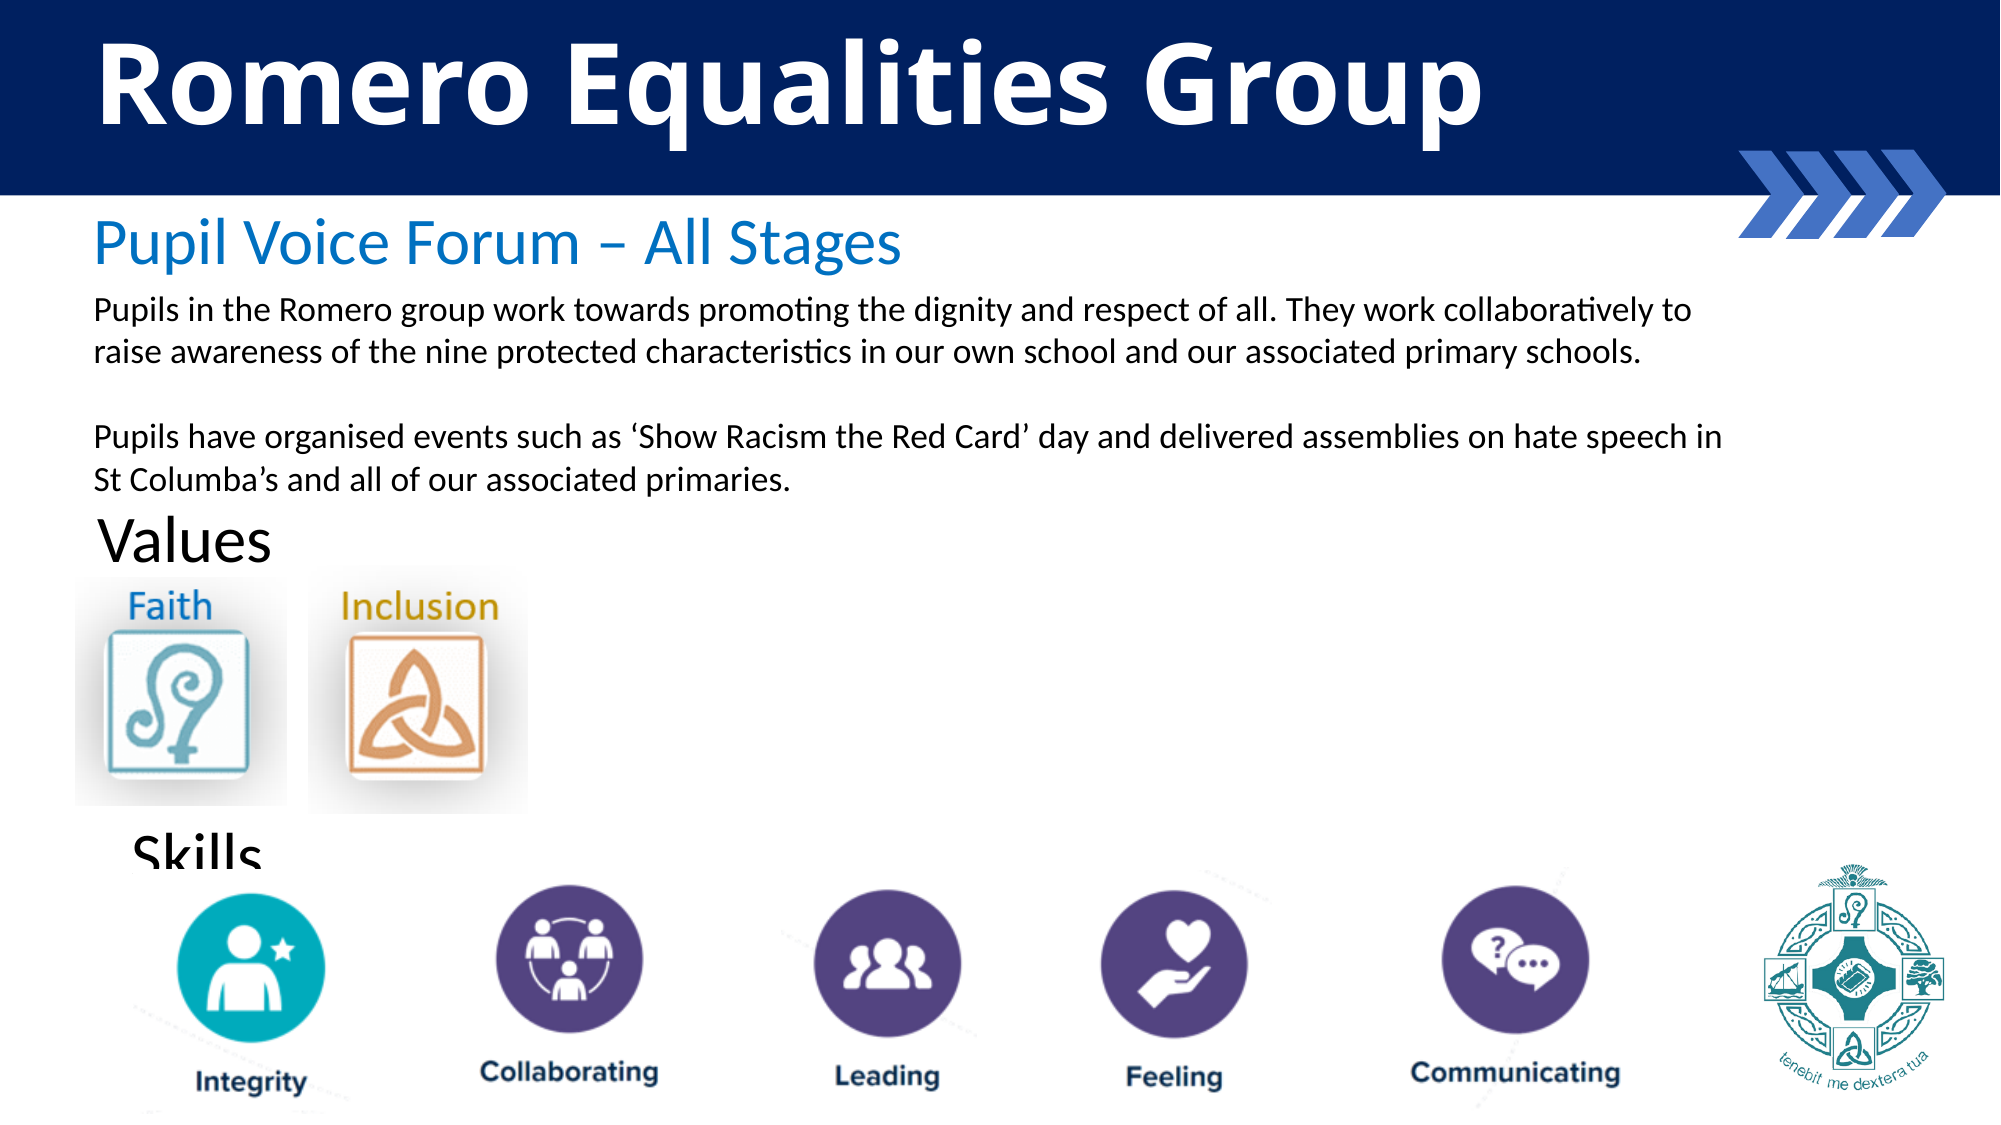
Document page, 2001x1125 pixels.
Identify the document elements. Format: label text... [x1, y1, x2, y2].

picture [308, 565, 528, 814]
text_box Skills [116, 805, 920, 900]
picture [1743, 853, 1965, 1109]
text_box Values [82, 488, 886, 584]
text_box Pupils in the Romero group work towards promoting the dignity and respect of all. They work collaboratively to raise awareness of the nine protected characteristics in our own school and our associated primary schools. Pupils have organised events such as ‘Show Racism the Red Card’ day and delivered assemblies on hate speech in St Columba’s and all of our associated primaries. [78, 278, 1750, 506]
picture [133, 869, 352, 1114]
text_box [1736, 149, 1806, 239]
picture [453, 871, 680, 1111]
text_box [1831, 149, 1901, 239]
text_box [1878, 148, 1948, 239]
text_box Pupil Voice Forum – All Stages [78, 190, 1460, 278]
picture [781, 871, 977, 1112]
picture [75, 577, 287, 806]
text_box [0, 0, 2000, 196]
picture [1373, 867, 1660, 1115]
text_box [1783, 150, 1853, 240]
text_box Romero Equalities Group [78, 4, 1733, 155]
picture [1078, 870, 1273, 1113]
